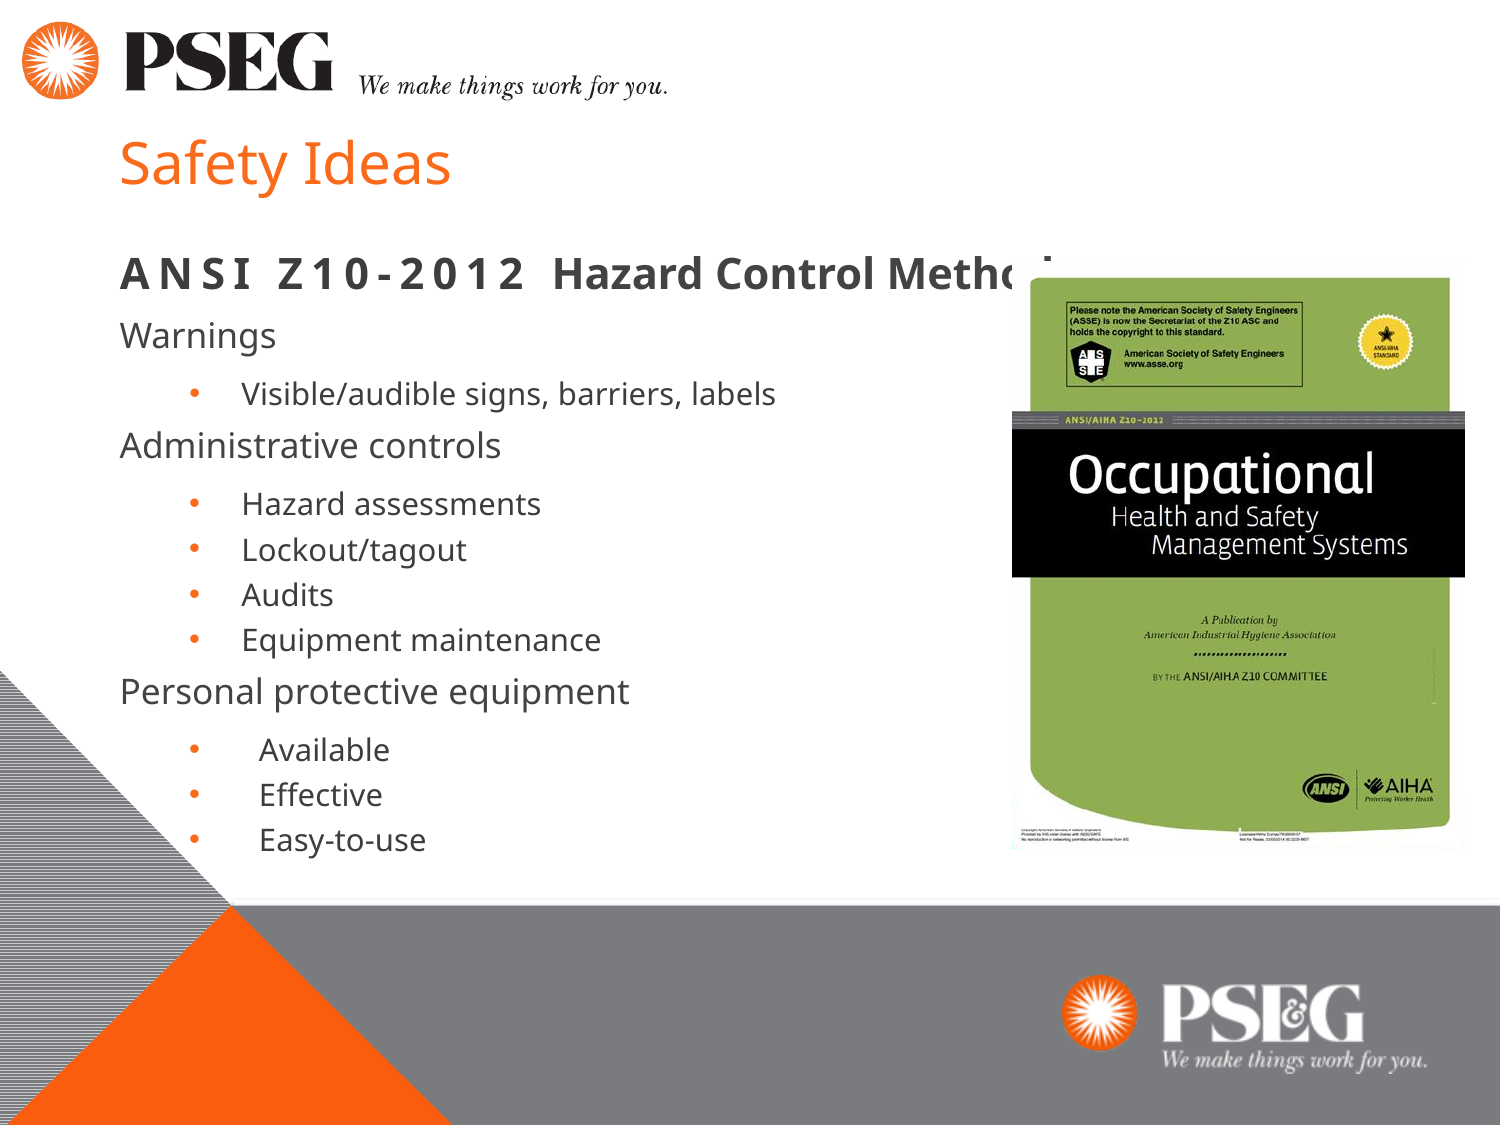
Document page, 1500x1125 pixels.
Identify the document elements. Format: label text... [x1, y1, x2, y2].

title Safety Ideas [119, 121, 1206, 198]
subtitle ANSI Z10-2012 Hazard Control Methods Warnings Visible/audible signs, barriers, labels Administrative controls Hazard assessments Lockout/tagout Audits Equipment maintenance Personal protective equipment Available Effective Easy-to-use [119, 239, 1207, 864]
picture [1012, 261, 1466, 849]
picture [1062, 975, 1429, 1074]
picture [0, 6, 680, 112]
